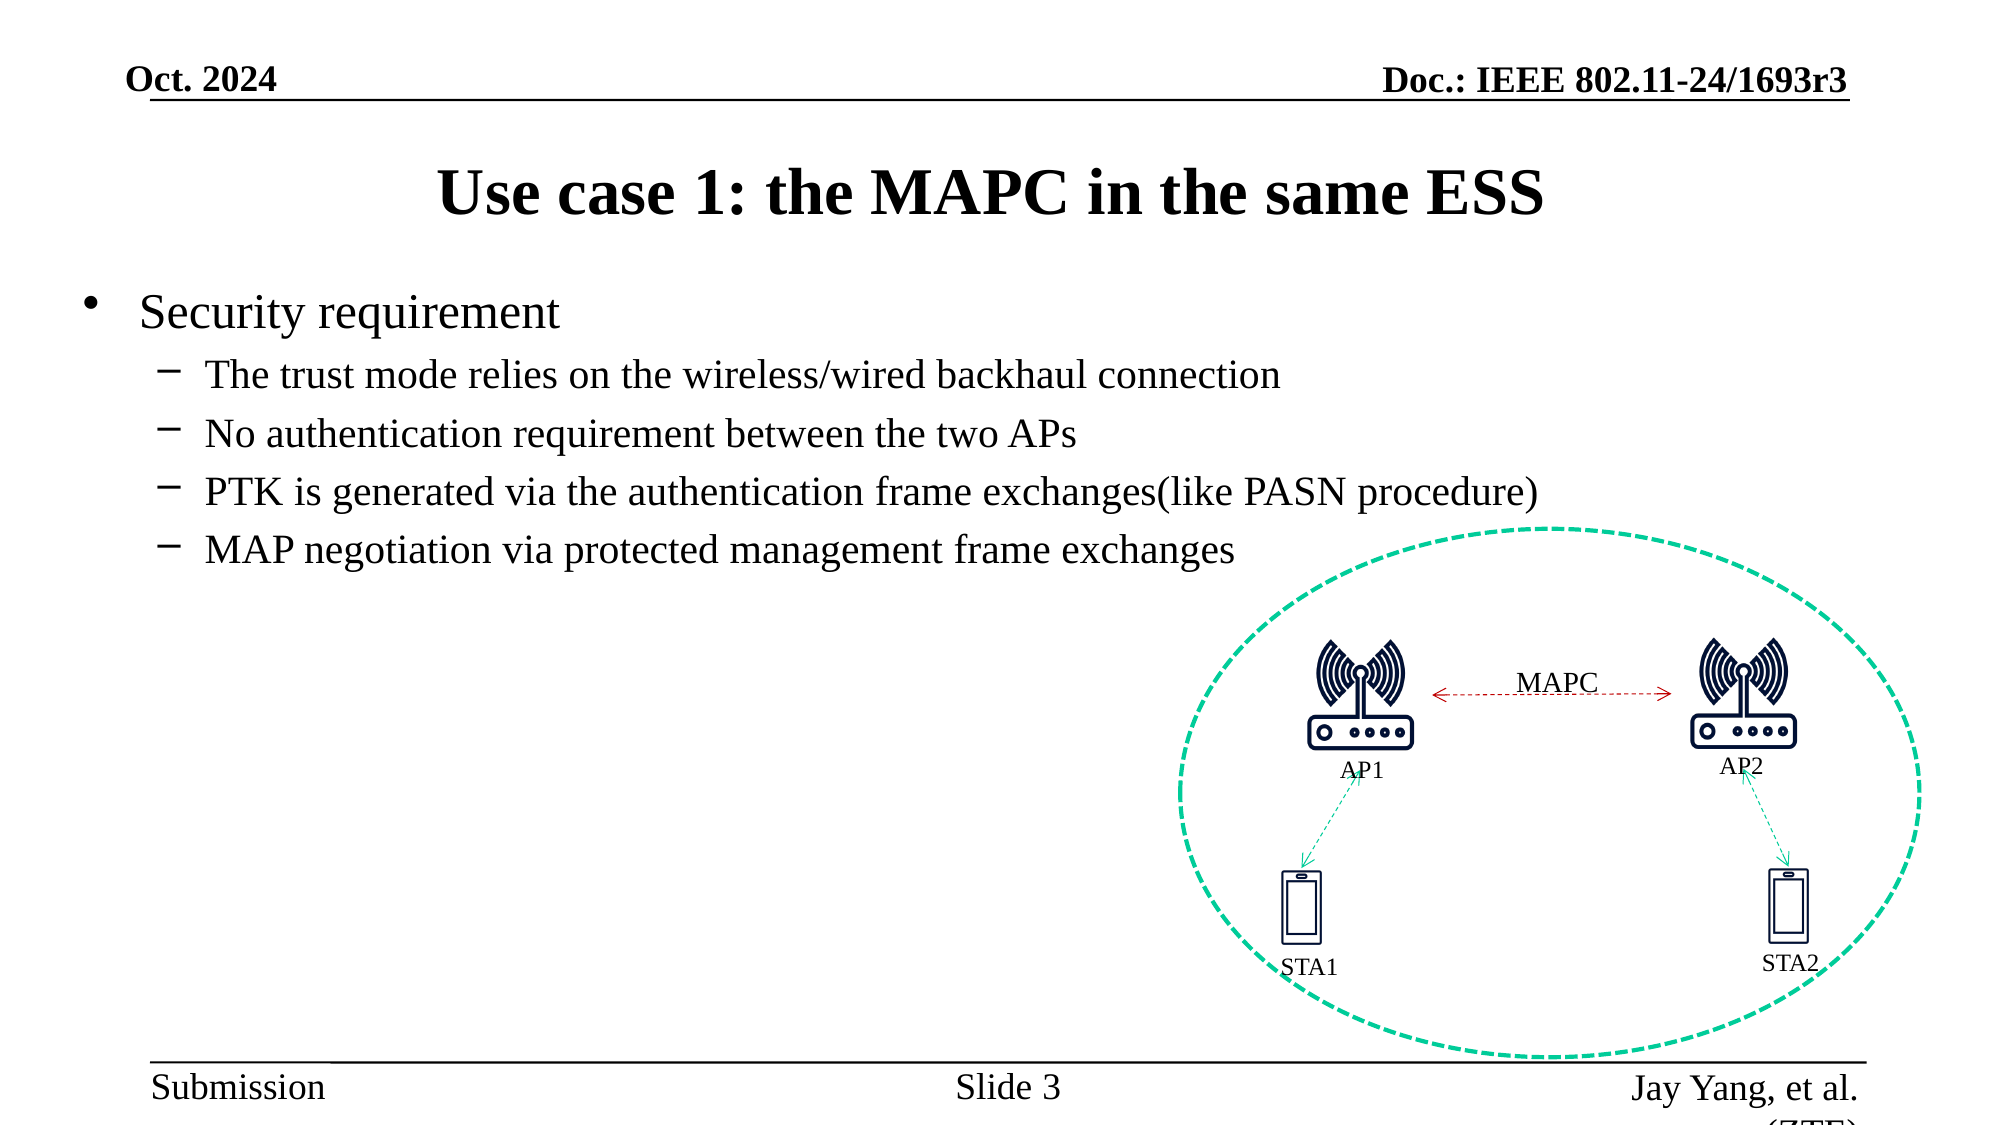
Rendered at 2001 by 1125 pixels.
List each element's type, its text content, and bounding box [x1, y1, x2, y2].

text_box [1179, 528, 1920, 1058]
slide_number Slide [942, 1061, 1075, 1108]
list Security requirement The trust mode relies on the wireless/wired backhaul connection No authentication requirement between the two APs PTK is generated via the authentication frame exchanges(like PASN procedure) MAP negotiation via protected management frame exchanges [67, 270, 1967, 633]
title Use case 1: the MAPC in the same ESS [149, 112, 1851, 263]
footer Jay Yang, et al. (ZTE) [1529, 1065, 1860, 1109]
